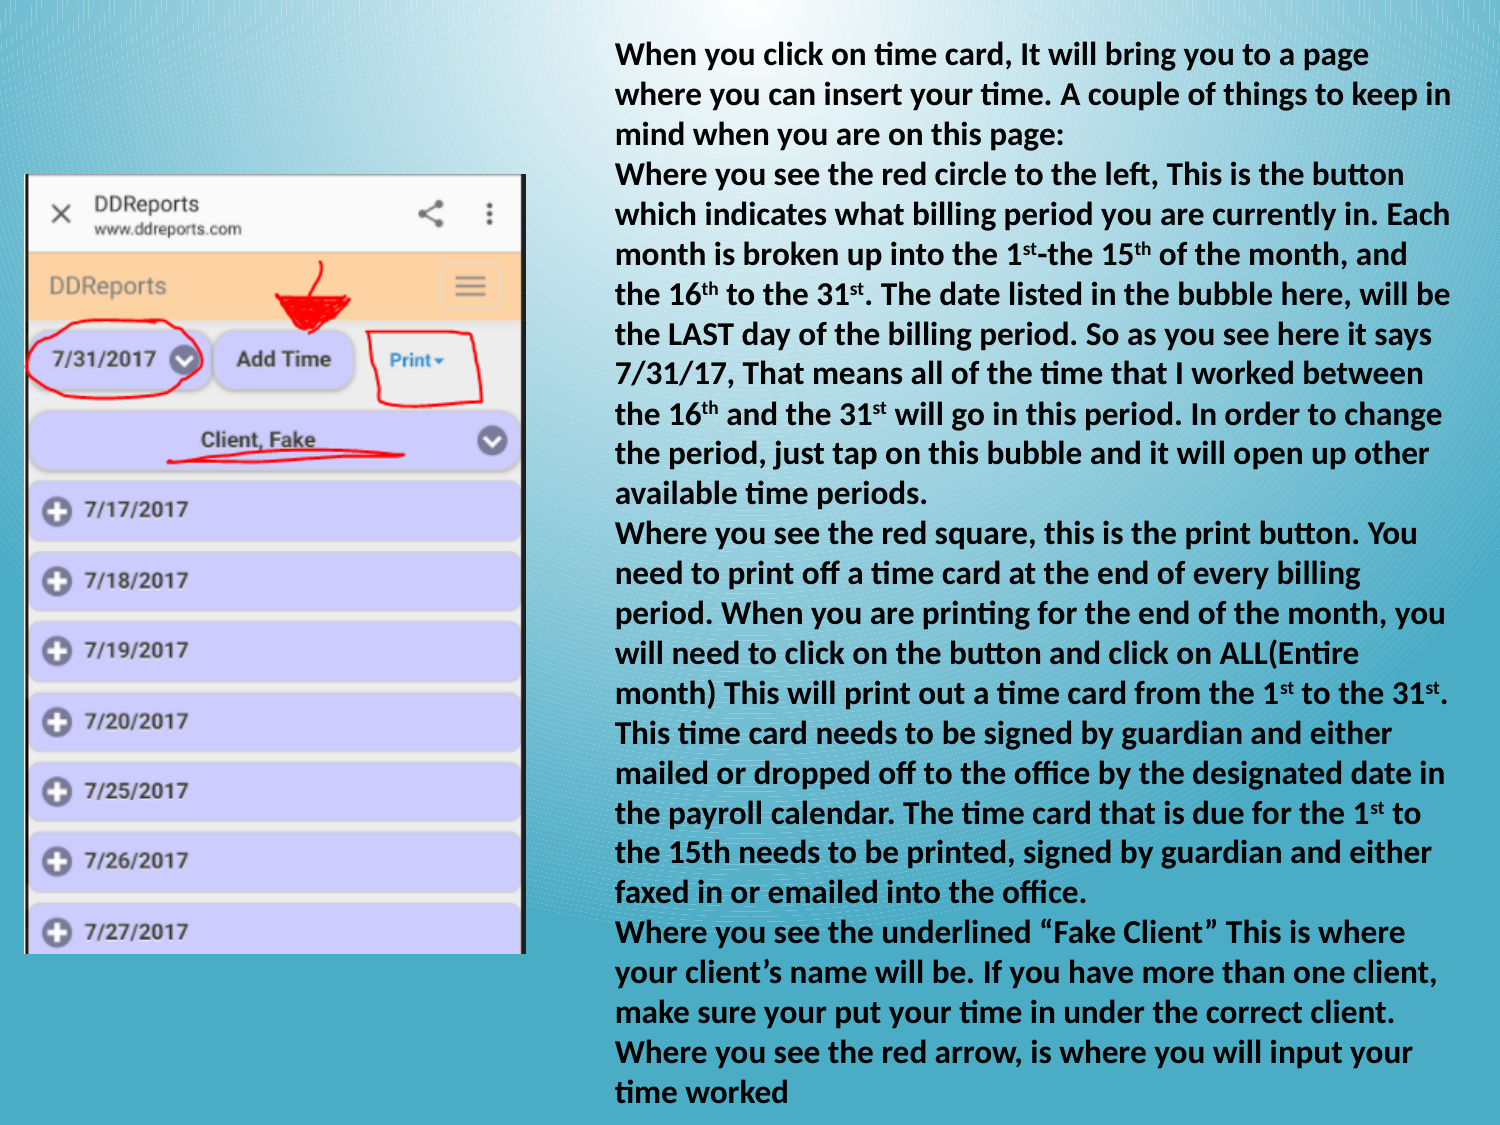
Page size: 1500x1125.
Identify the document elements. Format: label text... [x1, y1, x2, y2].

text_box When you click on time card, It will bring you to a page where you can insert your time. A couple of things to keep in mind when you are on this page: Where you see the red circle to the left, This is the button which indicates what billing period you are currently in. Each month is broken up into the 1st-the 15th of the month, and the 16th to the 31st. The date listed in the bubble here, will be the LAST day of the billing period. So as you see here it says 7/31/17, That means all of the time that I worked between the 16th and the 31st will go in this period. In order to change the period, just tap on this bubble and it will open up other available time periods. Where you see the red square, this is the print button. You need to print off a time card at the end of every billing period. When you are printing for the end of the month, you will need to click on the button and click on ALL(Entire month) This will print out a time card from the 1st to the 31st. This time card needs to be signed by guardian and either mailed or dropped off to the office by the designated date in the payroll calendar. The time card that is due for the 1st to the 15th needs to be printed, signed by guardian and either faxed in or emailed into the office. Where you see the underlined “Fake Client” This is where your client’s name will be. If you have more than one client, make sure your put your time in under the correct client. Where you see the red arrow, is where you will input your time worked [600, 24, 1472, 1118]
picture [24, 173, 527, 954]
